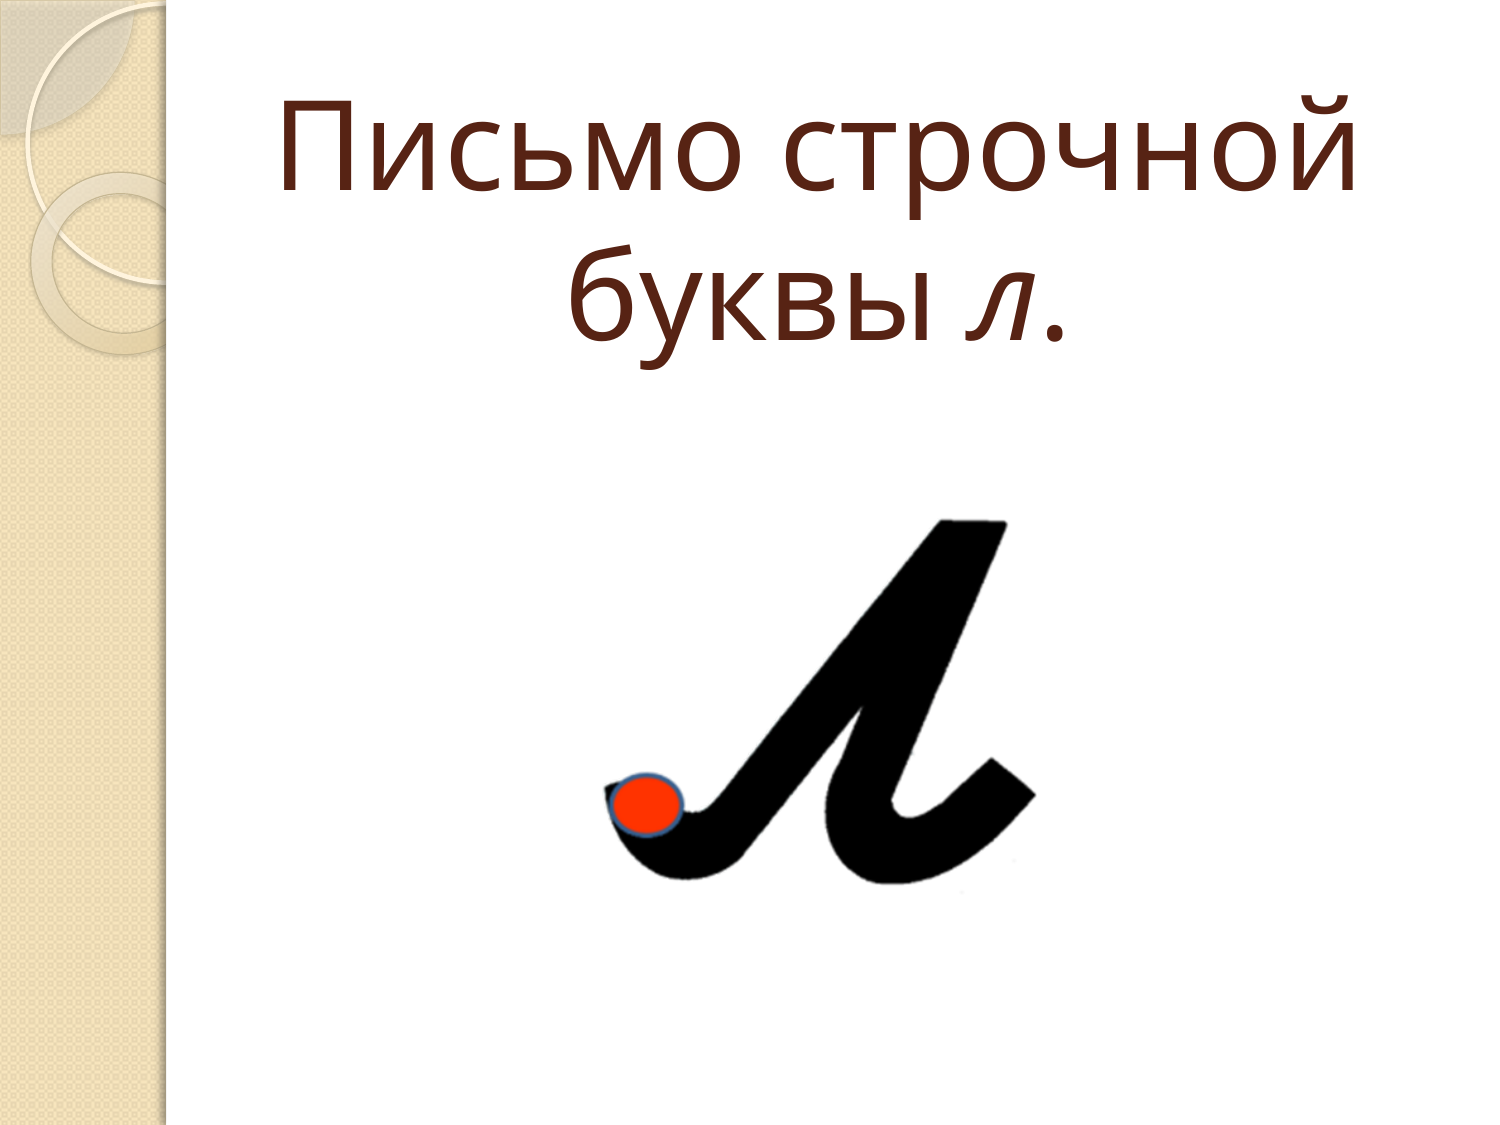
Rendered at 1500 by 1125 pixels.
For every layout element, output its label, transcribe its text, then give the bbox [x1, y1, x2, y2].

title Письмо строчной буквы л. [171, 45, 1466, 386]
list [596, 491, 1061, 920]
